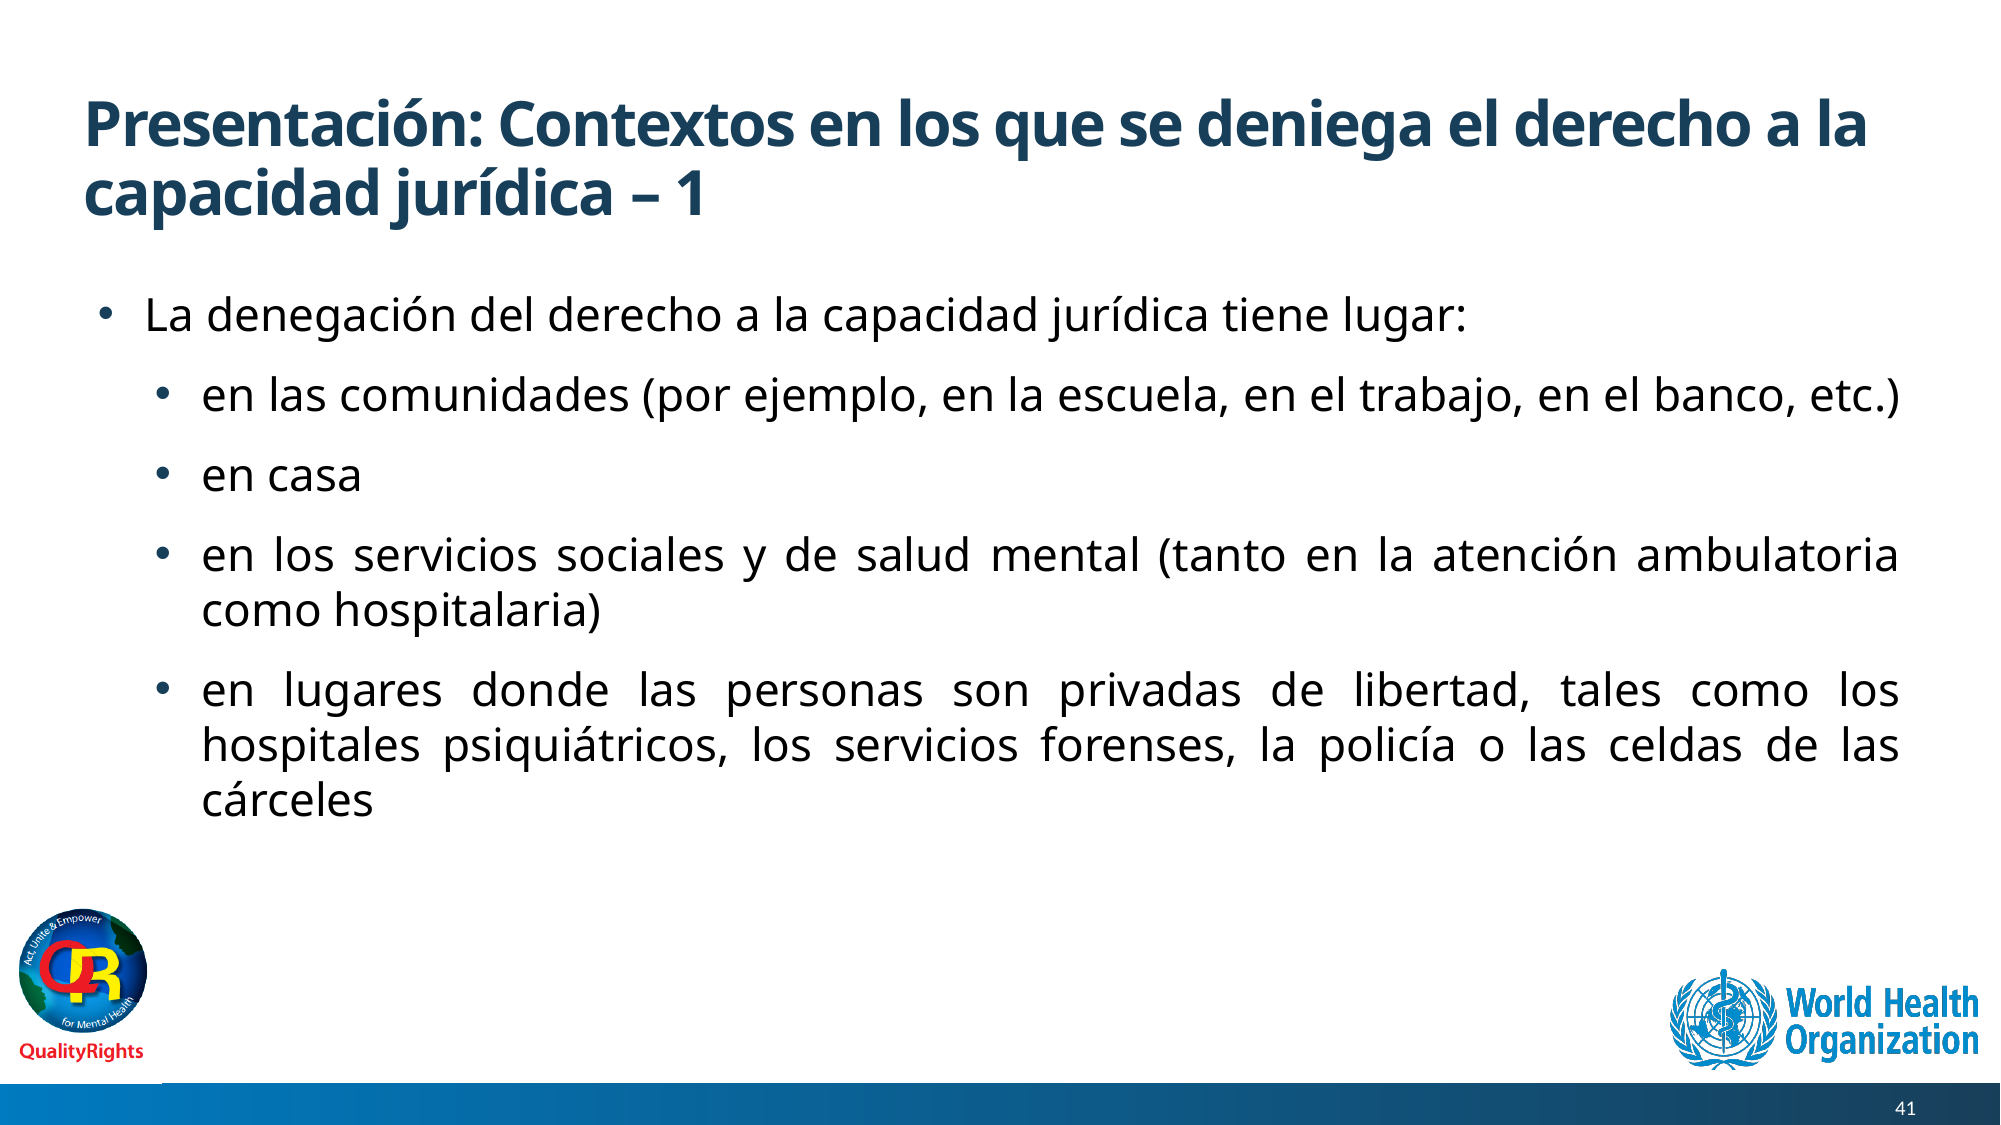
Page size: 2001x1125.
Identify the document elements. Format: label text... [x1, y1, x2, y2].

picture [1704, 1019, 1711, 1031]
picture [1744, 1003, 1751, 1016]
picture [1670, 987, 1680, 1010]
picture [1958, 1000, 1962, 1012]
picture [1738, 1019, 1744, 1030]
picture [1711, 1031, 1722, 1038]
picture [1725, 1042, 1747, 1054]
picture [1689, 993, 1706, 1016]
picture [1860, 1000, 1865, 1012]
picture [1670, 1030, 1715, 1070]
title Presentación: Contextos en los que se deniega el derecho a la capacidad jurídica – 1 [69, 83, 1922, 150]
list La denegación del derecho a la capacidad jurídica tiene lugar: en las comunidades (por ejemplo, en la escuela, en el trabajo, en el banco, etc.) en casa en los servicios sociales y de salud mental (tanto en la atención ambulatoria como hospitalaria) en lugares donde las personas son privadas de libertad, tales como los hospitales psiquiátricos, los servicios forenses, la policía o las celdas de las cárceles [83, 278, 1917, 987]
picture [1742, 1019, 1751, 1034]
picture [1750, 987, 1762, 1003]
picture [1701, 987, 1710, 992]
picture [1698, 1047, 1750, 1060]
picture [1891, 987, 1897, 999]
picture [1692, 1031, 1700, 1042]
picture [1716, 1064, 1731, 1070]
picture [1706, 1038, 1722, 1046]
picture [0, 891, 162, 1084]
picture [1683, 987, 1697, 1047]
picture [1747, 992, 1758, 1016]
picture [1711, 995, 1721, 1004]
picture [1821, 1000, 1826, 1012]
picture [1704, 1004, 1712, 1015]
picture [1758, 1004, 1765, 1035]
picture [1747, 1019, 1758, 1041]
picture [1732, 969, 1978, 1070]
picture [1792, 987, 1797, 1004]
picture [1701, 1042, 1722, 1054]
picture [1805, 987, 1811, 1002]
